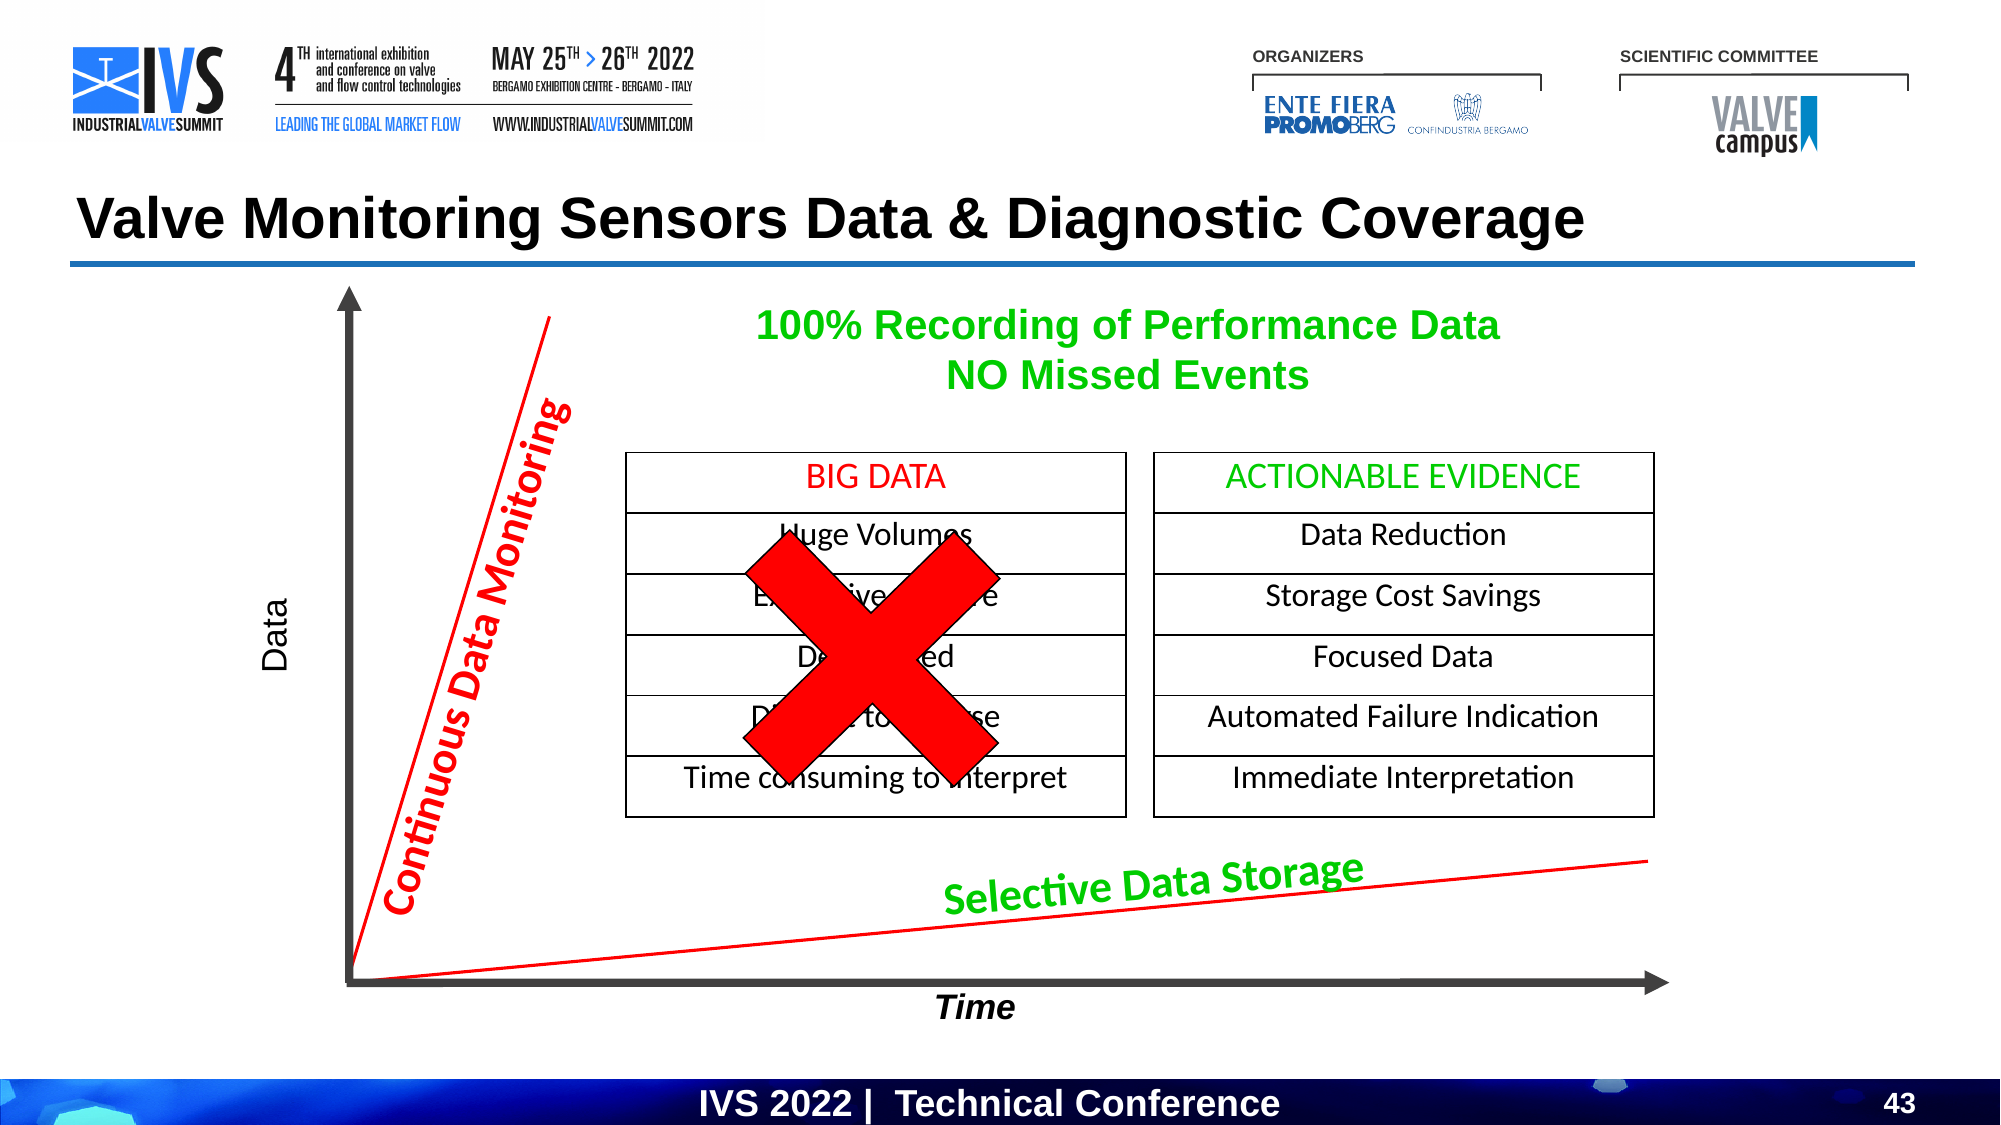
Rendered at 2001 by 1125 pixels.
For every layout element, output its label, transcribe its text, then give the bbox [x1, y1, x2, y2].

picture [0, 1079, 2000, 1125]
picture [1265, 96, 1396, 134]
text_box Valve Monitoring Sensors Data & Diagnostic Coverage [64, 174, 1802, 257]
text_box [243, 285, 1670, 1035]
picture [1408, 93, 1528, 134]
picture [0, 0, 765, 142]
picture [1705, 67, 1824, 186]
